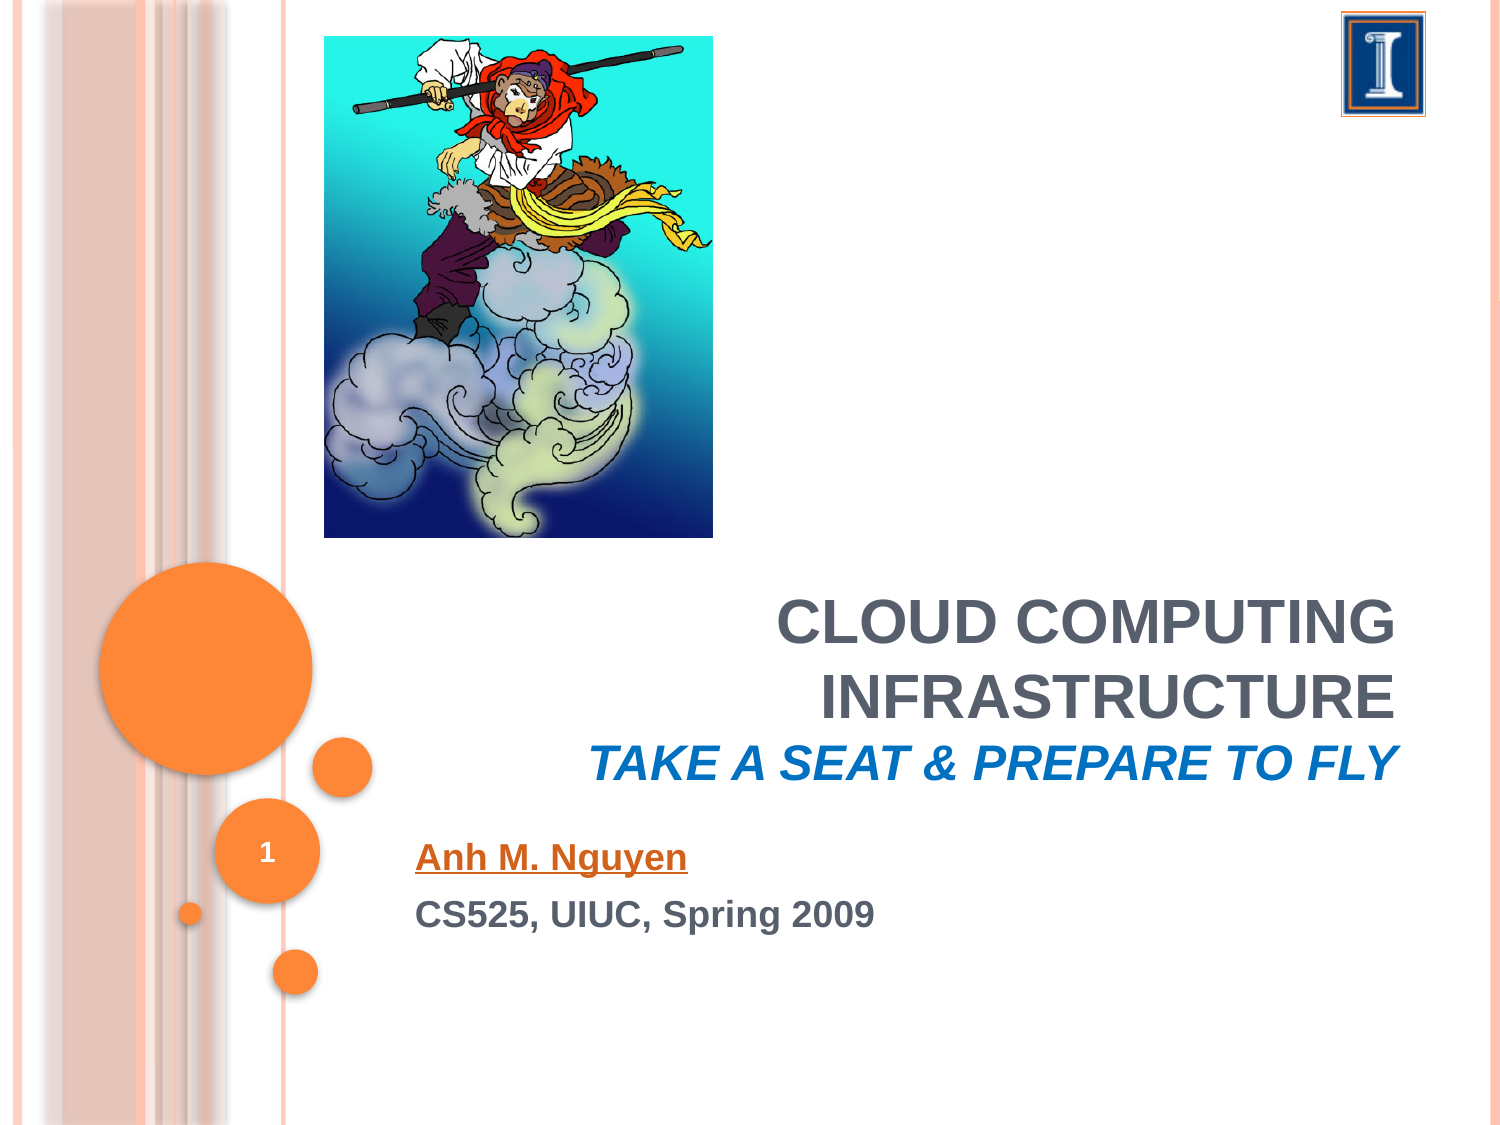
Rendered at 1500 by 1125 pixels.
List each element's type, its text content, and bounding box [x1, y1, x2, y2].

title Cloud Computing Infrastructure Take a seat & prepare to fly [375, 487, 1413, 799]
slide_number 1 [217, 808, 318, 894]
picture [1342, 13, 1425, 116]
picture [324, 35, 713, 538]
subtitle Anh M. Nguyen CS525, UIUC, Spring 2009 [399, 824, 1413, 1051]
